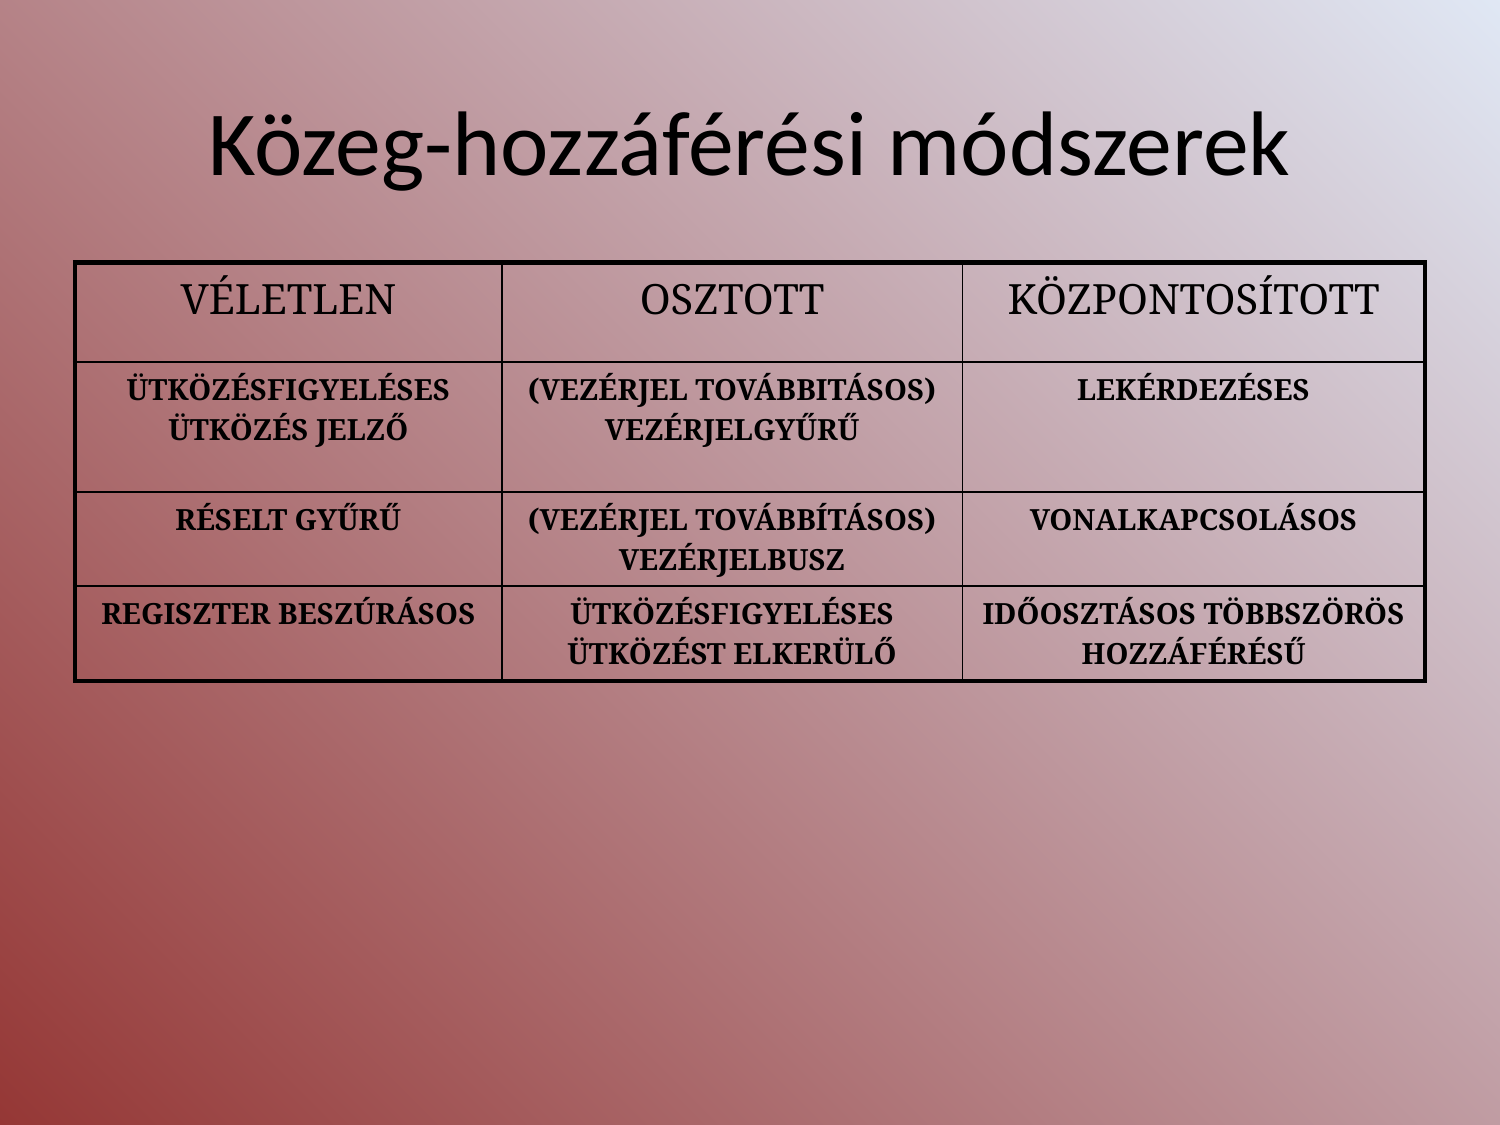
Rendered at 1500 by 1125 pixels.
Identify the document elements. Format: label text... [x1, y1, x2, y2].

table_cell RÉSELT GYŰRŰ [77, 493, 501, 585]
table_cell LEKÉRDEZÉSES [963, 363, 1423, 491]
table_cell (VEZÉRJEL TOVÁBBITÁSOS) VEZÉRJELGYŰRŰ [503, 363, 962, 491]
table_cell (VEZÉRJEL TOVÁBBÍTÁSOS) VEZÉRJELBUSZ [503, 493, 962, 585]
title Közeg-hozzáférési módszerek [75, 45, 1425, 233]
table_cell VONALKAPCSOLÁSOS [963, 493, 1423, 585]
table_cell REGISZTER BESZÚRÁSOS [77, 587, 501, 679]
table_cell ÜTKÖZÉSFIGYELÉSES ÜTKÖZÉST ELKERÜLŐ [503, 587, 962, 679]
table_cell IDŐOSZTÁSOS TÖBBSZÖRÖS HOZZÁFÉRÉSŰ [963, 587, 1423, 679]
table_cell ÜTKÖZÉSFIGYELÉSES ÜTKÖZÉS JELZŐ [77, 363, 501, 491]
table_header KÖZPONTOSÍTOTT [963, 265, 1423, 361]
table_header OSZTOTT [503, 265, 962, 361]
table_header VÉLETLEN [77, 265, 501, 361]
